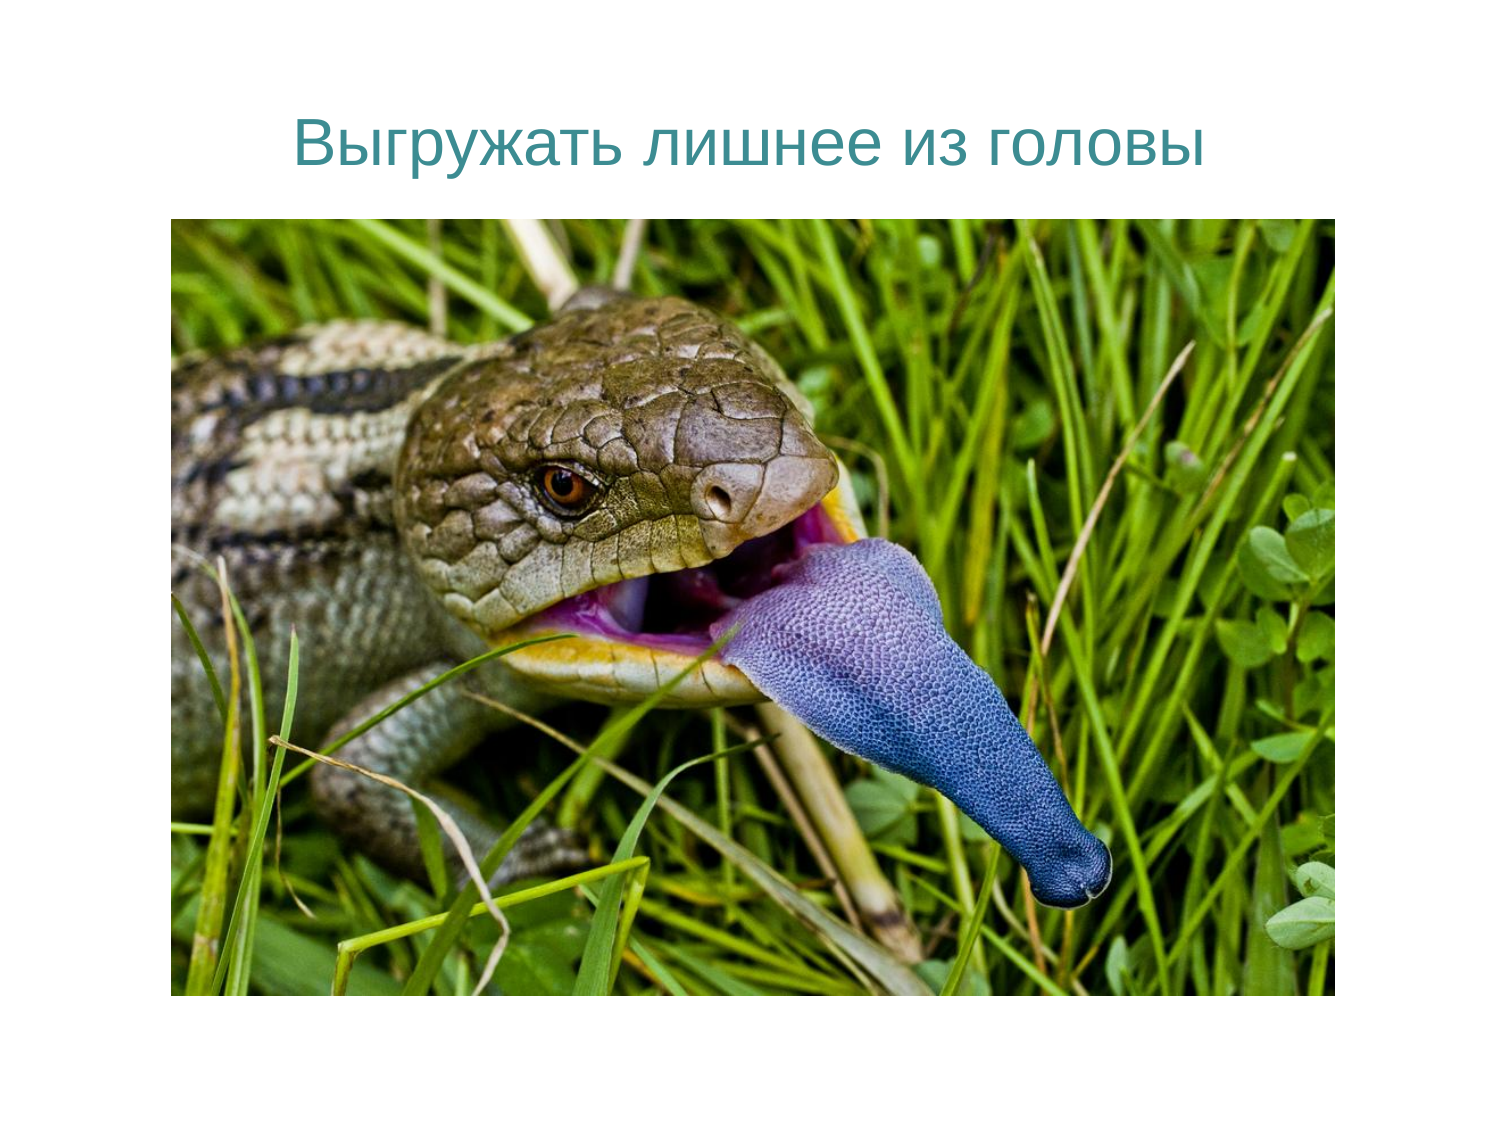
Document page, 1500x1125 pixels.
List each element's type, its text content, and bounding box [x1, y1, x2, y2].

title Выгружать лишнее из головы [75, 45, 1425, 233]
picture [170, 219, 1335, 997]
